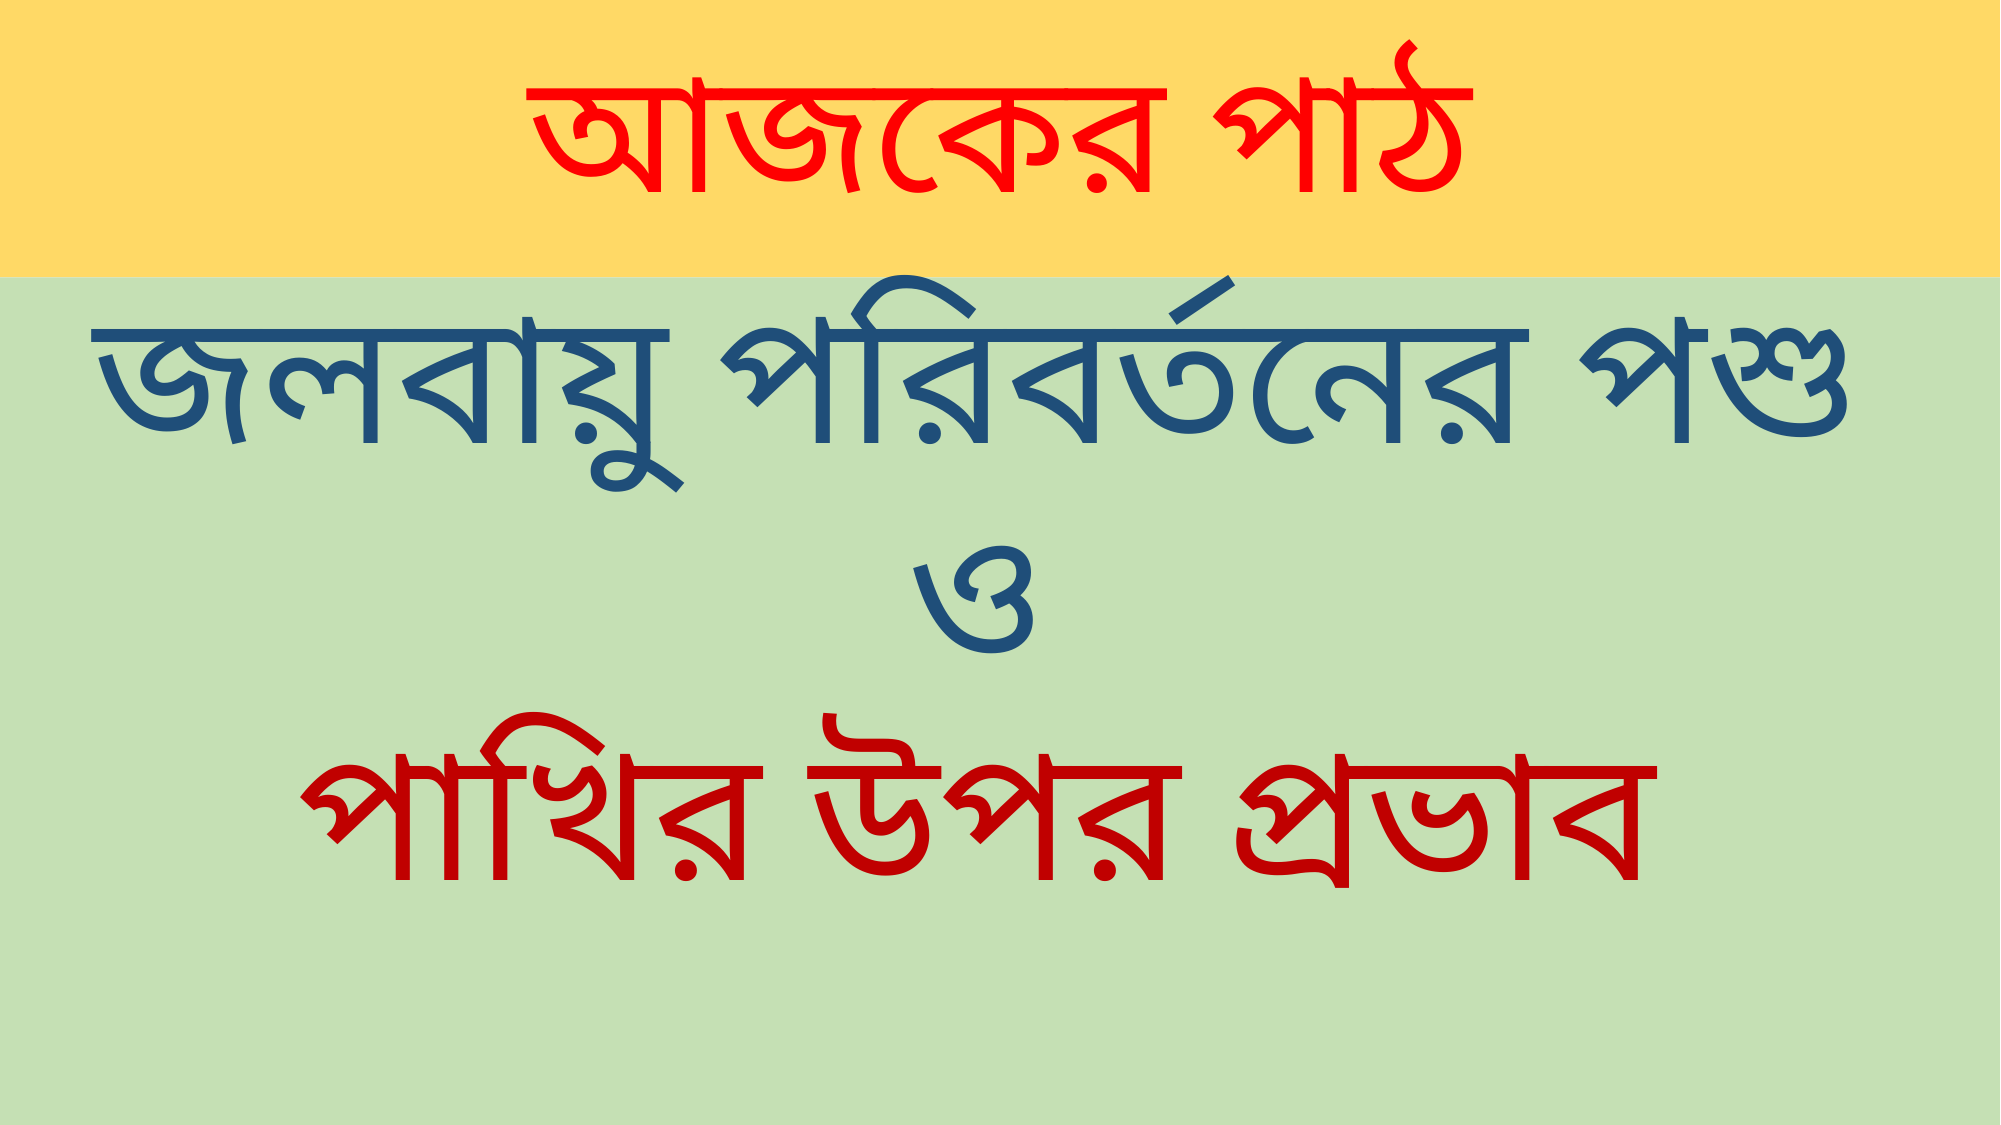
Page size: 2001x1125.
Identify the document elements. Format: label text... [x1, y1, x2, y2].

title আজকের পাঠ [0, 0, 2000, 277]
list জলবায়ু পরিবর্তনের পশু ও পাখির উপর প্রভাব [0, 277, 2000, 1125]
